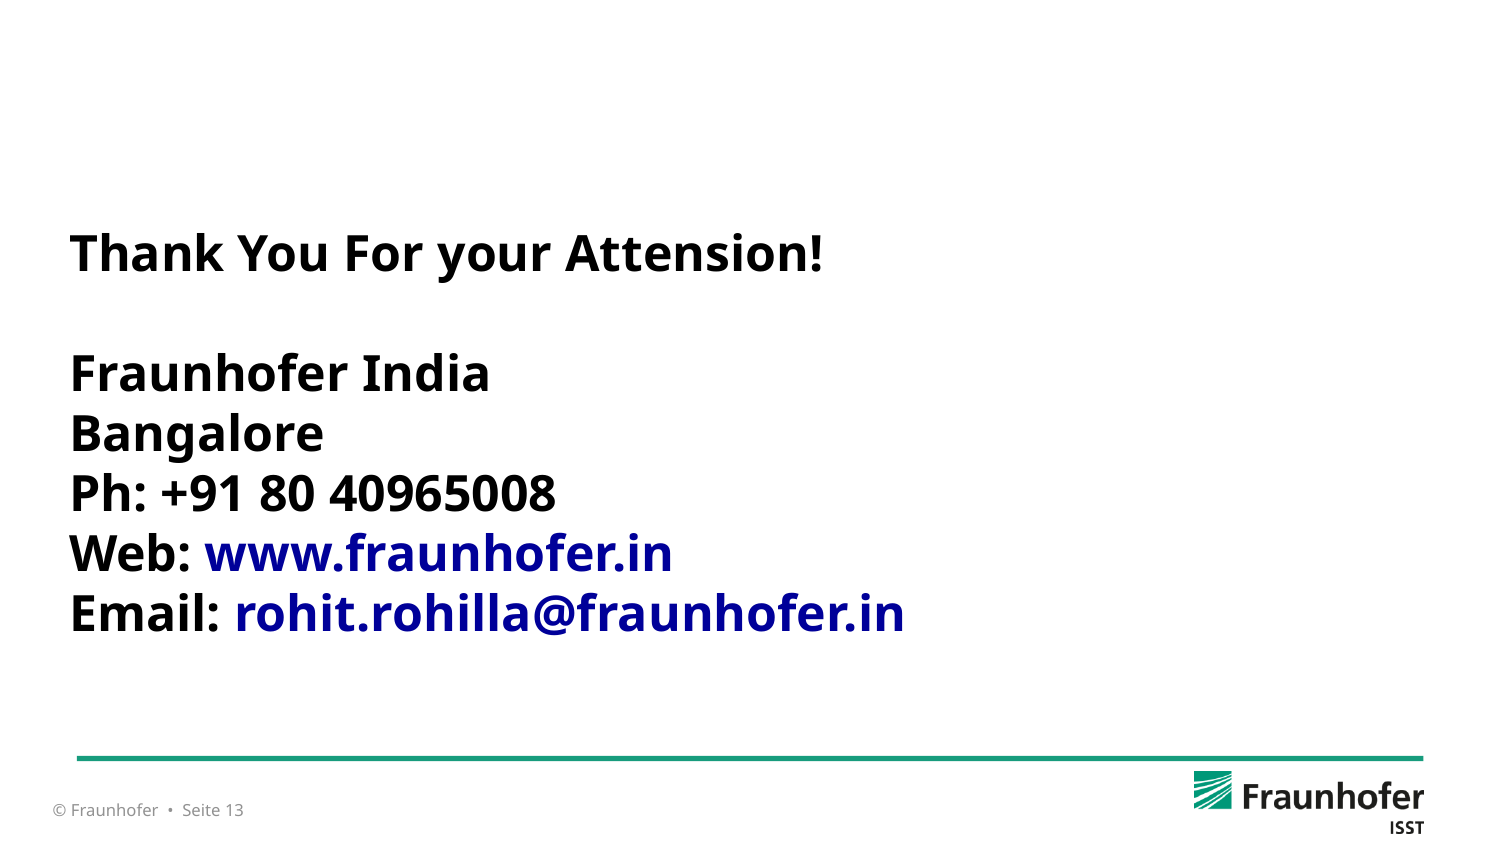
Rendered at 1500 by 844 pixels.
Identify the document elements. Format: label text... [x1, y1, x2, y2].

text_box Thank You For your Attension! Fraunhofer India Bangalore Ph: +91 80 40965008 Web: www.fraunhofer.in Email: rohit.rohilla@fraunhofer.in [69, 221, 1419, 654]
picture [1194, 771, 1424, 834]
